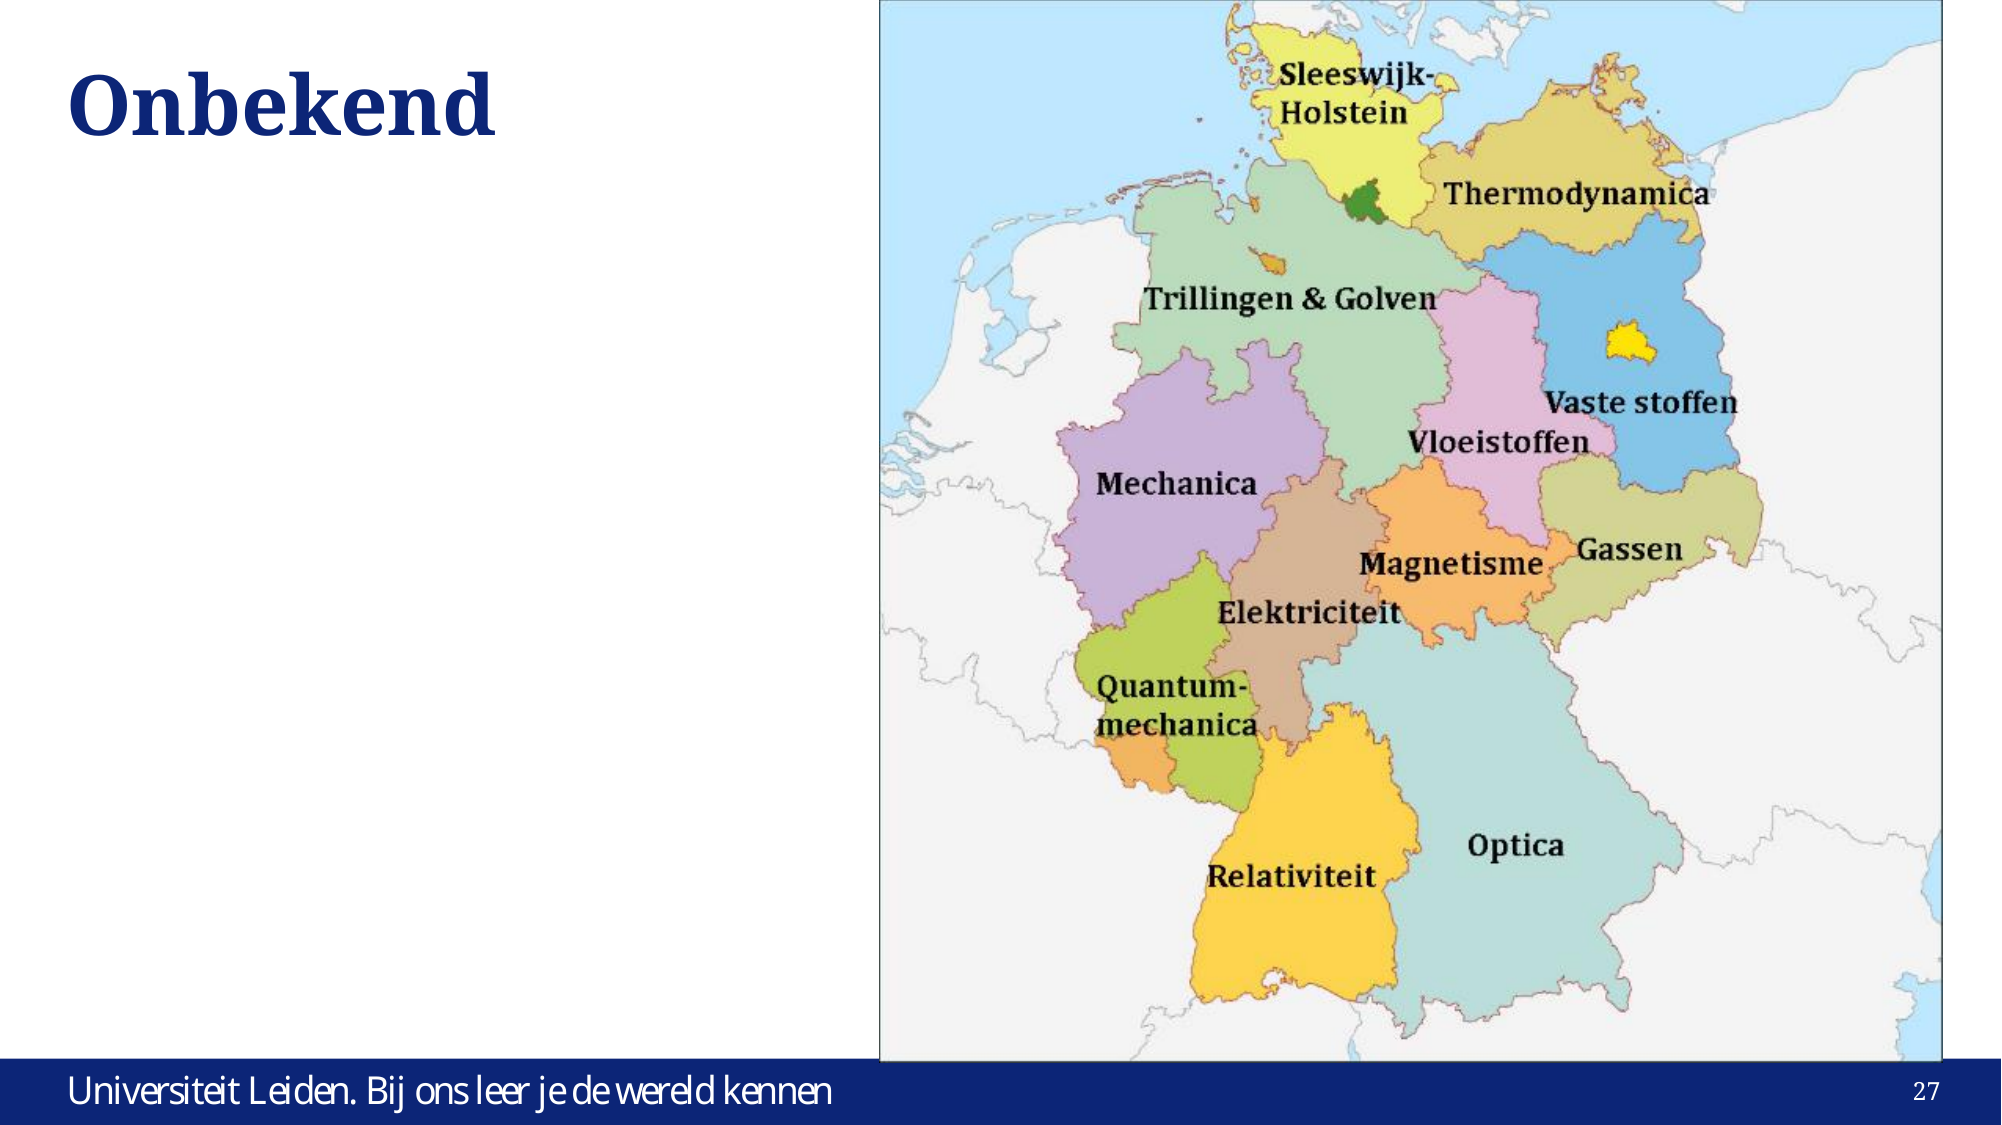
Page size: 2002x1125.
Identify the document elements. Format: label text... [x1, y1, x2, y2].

title Onbekend [66, 66, 874, 138]
picture [879, 0, 1944, 1064]
